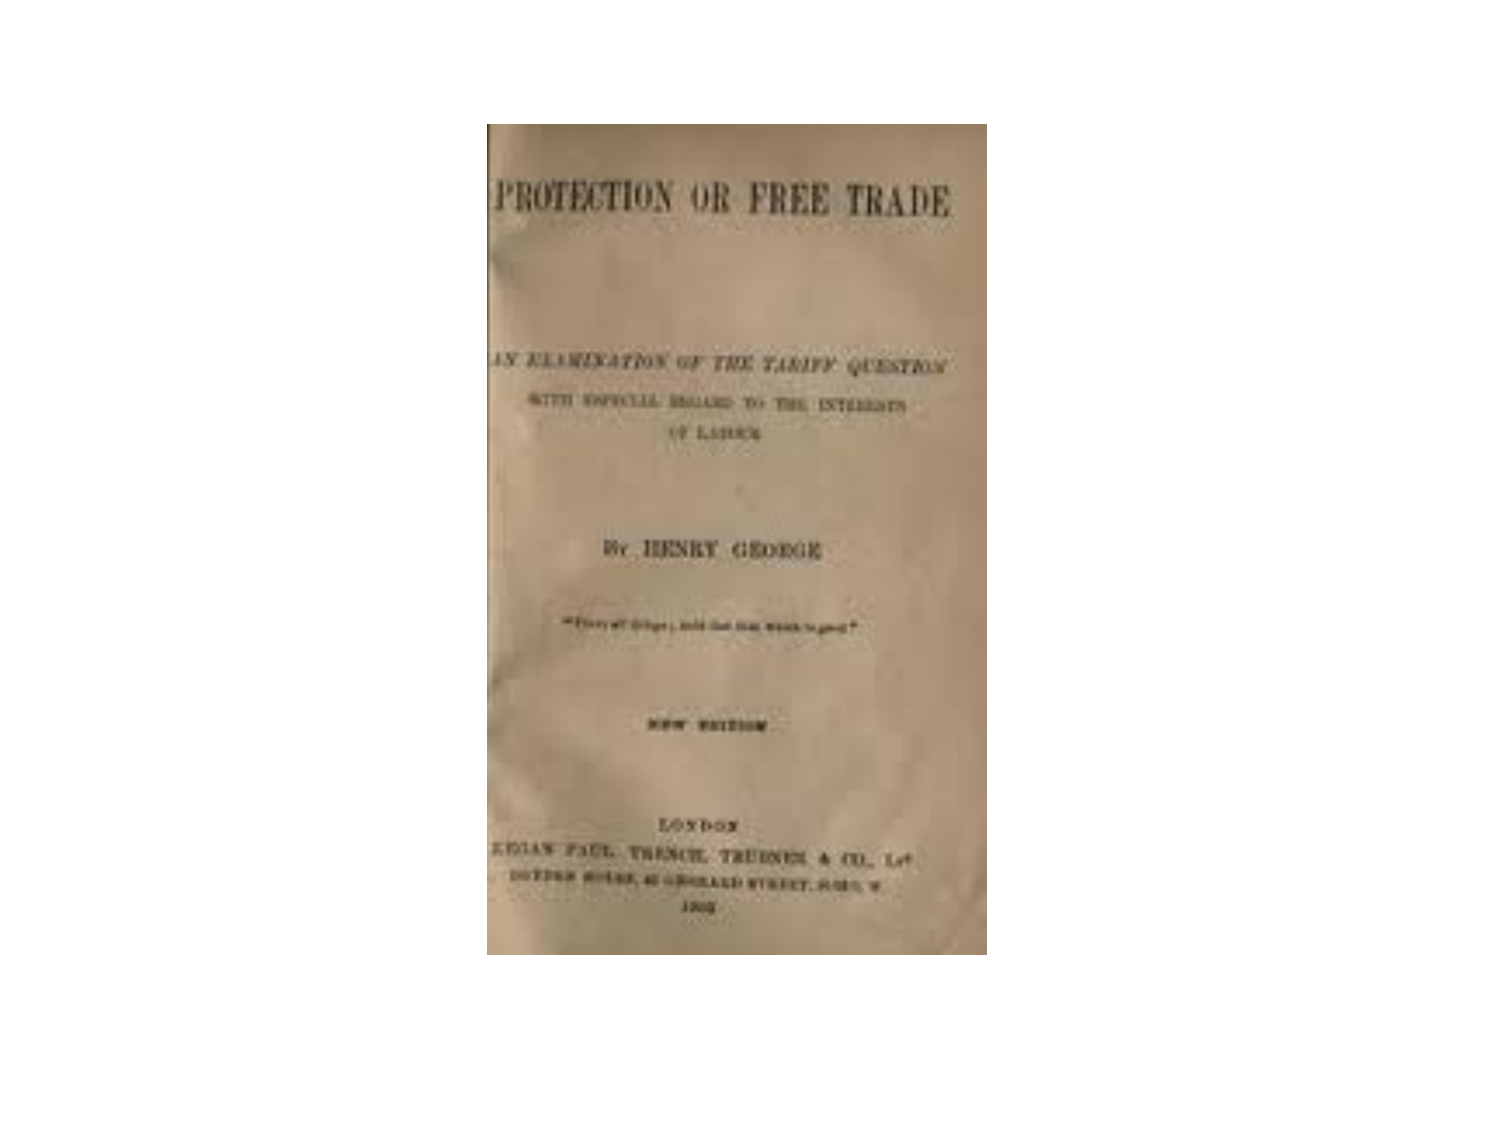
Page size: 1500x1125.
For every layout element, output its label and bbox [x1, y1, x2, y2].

picture [487, 124, 987, 955]
